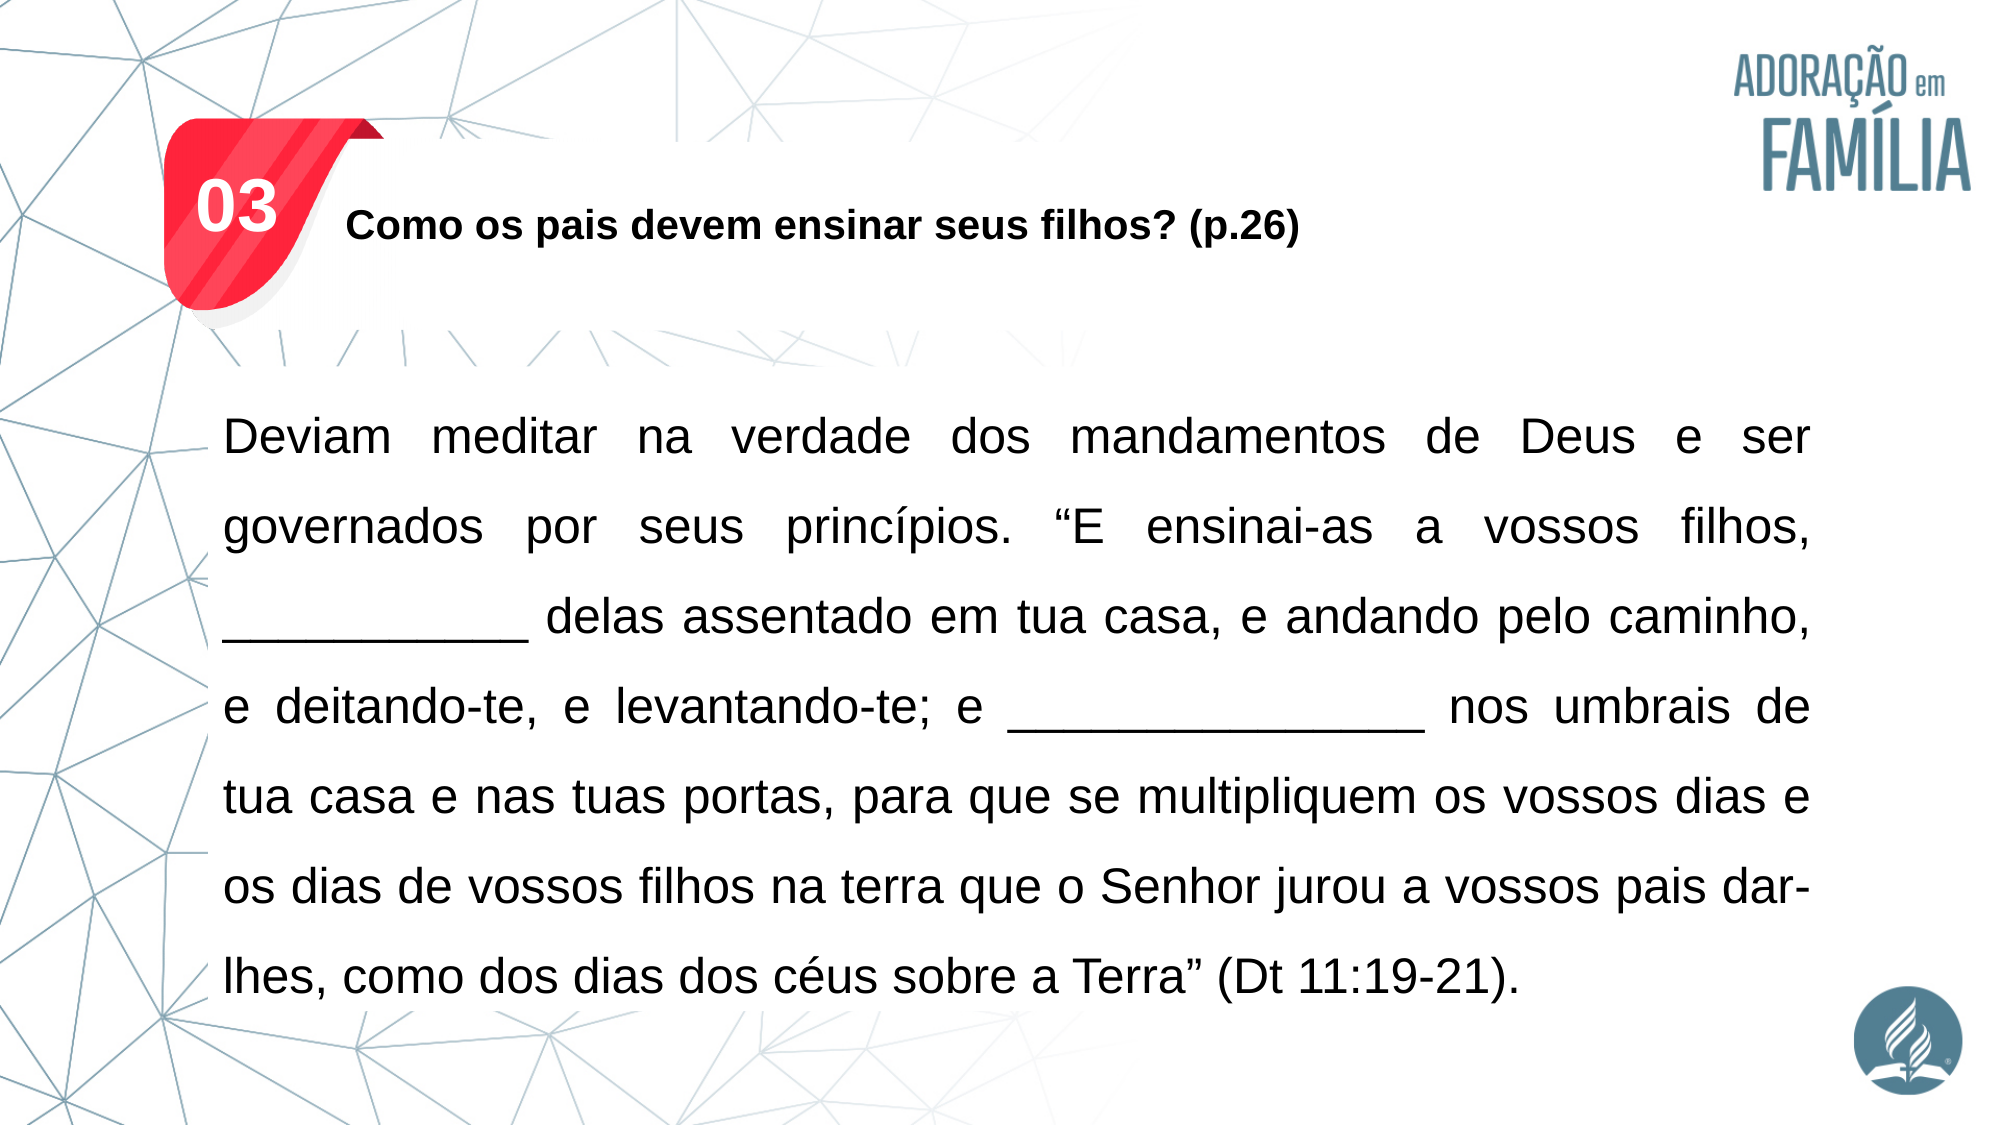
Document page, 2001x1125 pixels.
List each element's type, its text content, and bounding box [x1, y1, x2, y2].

picture [0, 0, 2001, 1125]
text_box Como os pais devem ensinar seus filhos? (p.26) [1266, 190, 1745, 255]
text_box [164, 118, 1266, 330]
text_box Deviam meditar na verdade dos mandamentos de Deus e ser governados por seus princípios. “E ensinai-as a vossos filhos, ___________ delas assentado em tua casa, e andando pelo caminho, e deitando-te, e levantando-te; e _______________ nos umbrais de tua casa e nas tuas portas, para que se multipliquem os vossos dias e os dias de vossos filhos na terra que o Senhor jurou a vossos pais dar-lhes, como dos dias dos céus sobre a Terra” (Dt 11:19-21). [208, 366, 1827, 1012]
